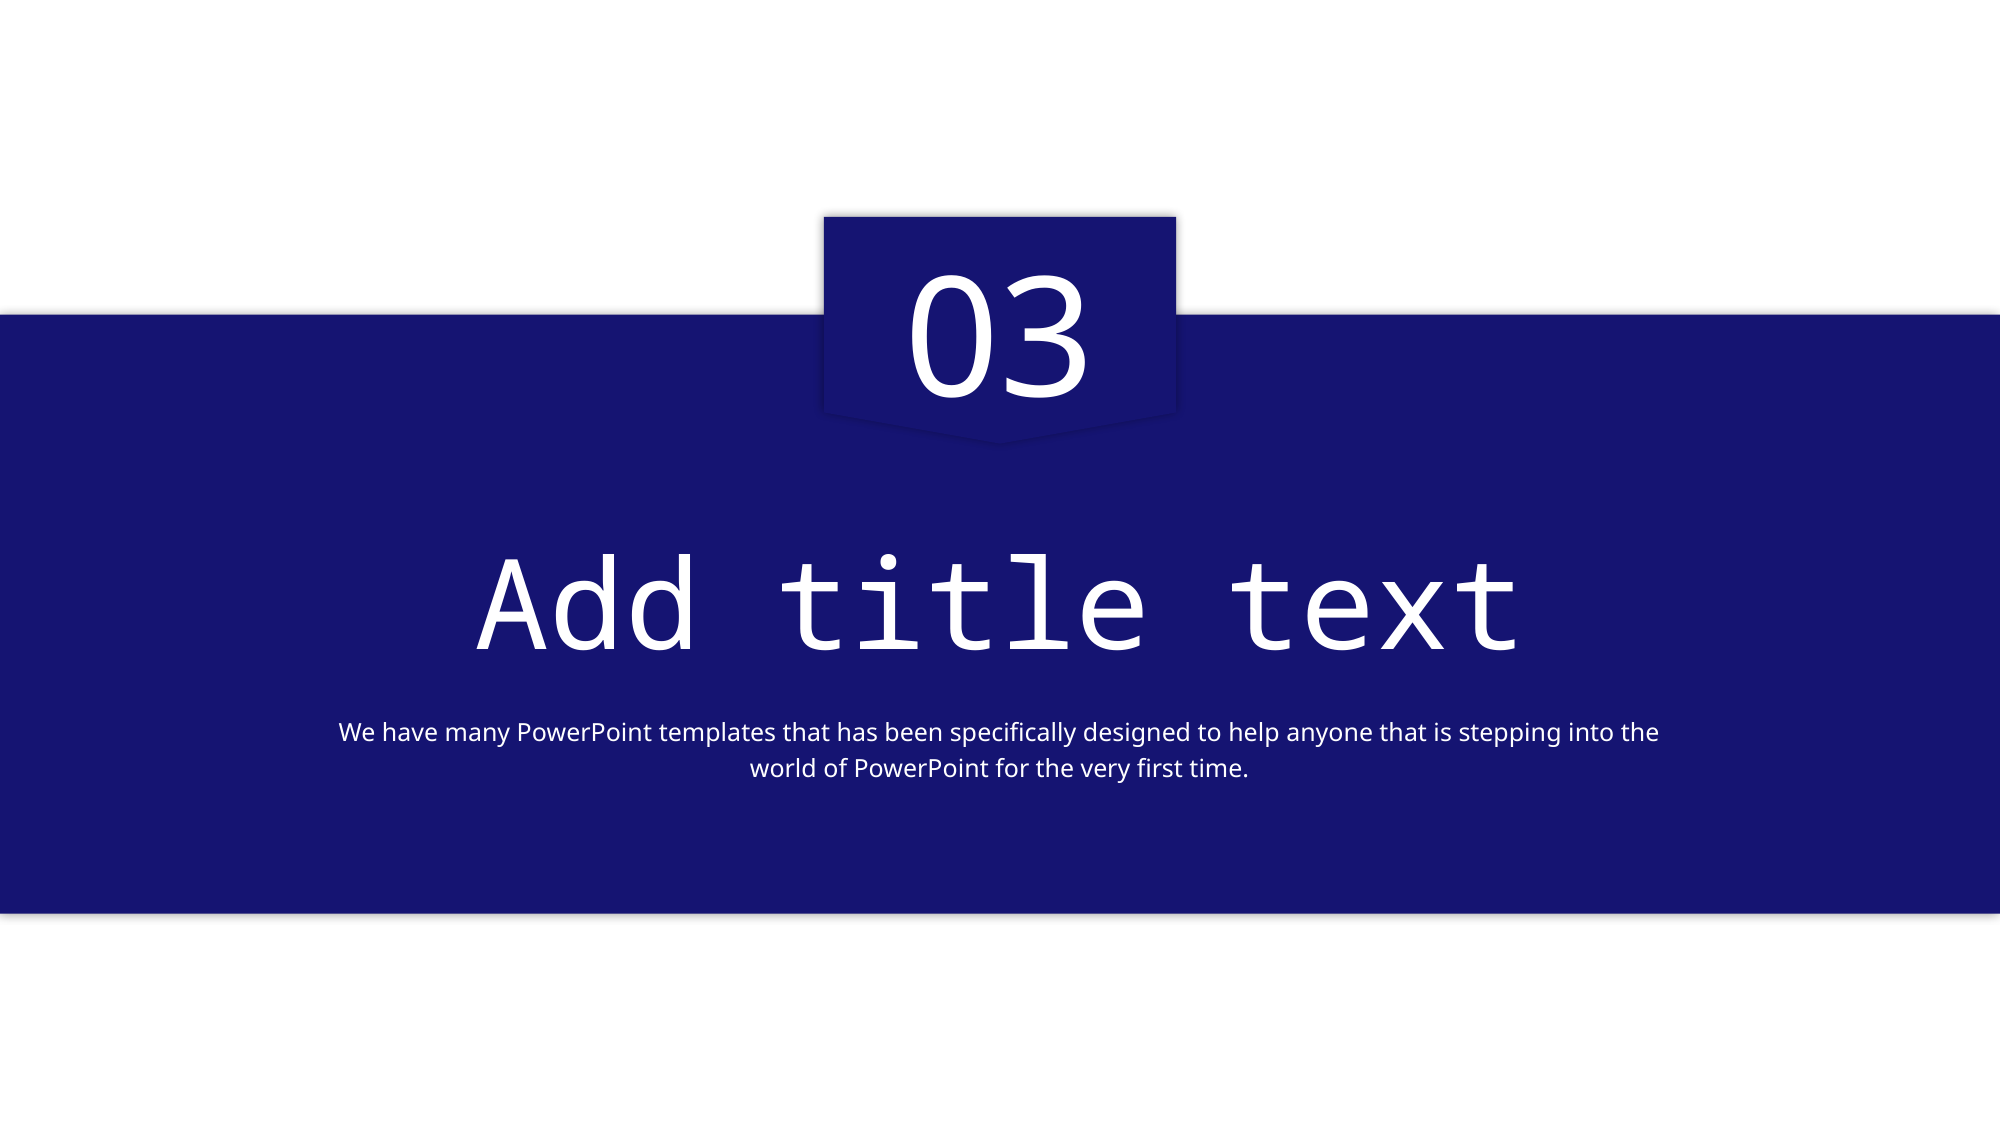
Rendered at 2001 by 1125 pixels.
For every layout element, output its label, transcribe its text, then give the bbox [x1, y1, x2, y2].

text_box 03 [823, 216, 1177, 445]
text_box We have many PowerPoint templates that has been specifically designed to help anyone that is stepping into the world of PowerPoint for the very first time. [310, 703, 1690, 790]
text_box [0, 314, 2000, 915]
text_box Add title text [460, 517, 1540, 683]
